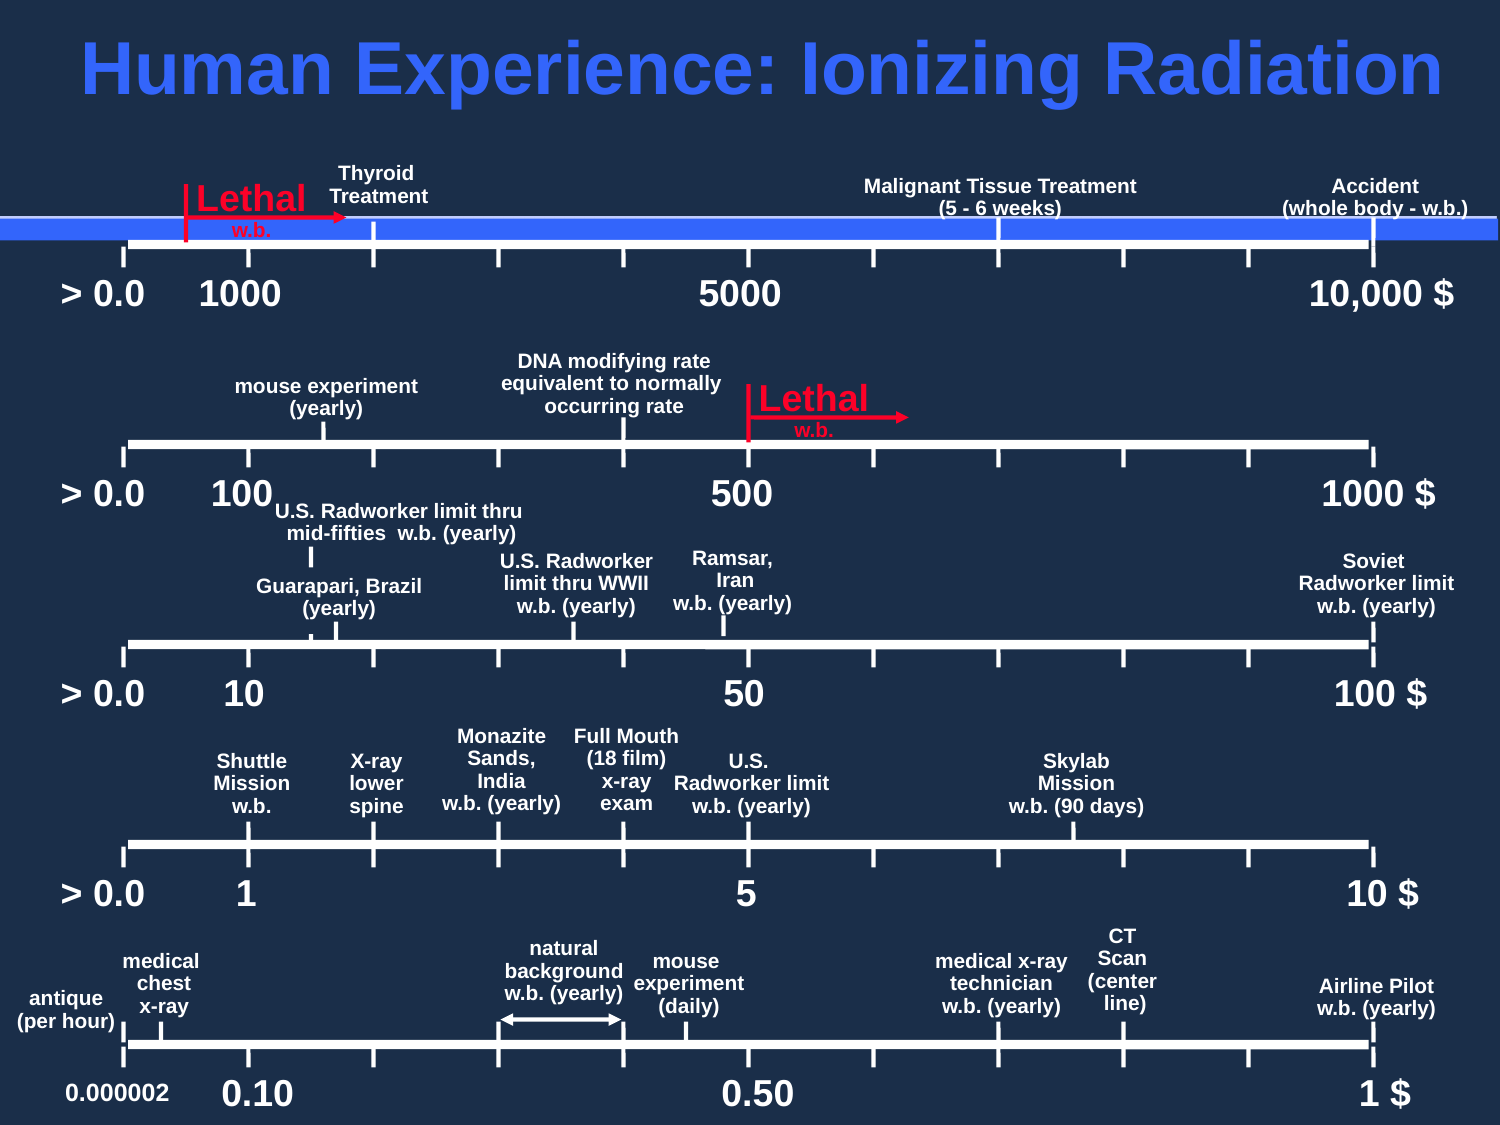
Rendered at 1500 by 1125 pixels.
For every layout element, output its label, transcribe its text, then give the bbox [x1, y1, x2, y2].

text_box Ramsar, Iran w.b. (yearly) [658, 540, 807, 622]
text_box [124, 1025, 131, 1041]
text_box X-ray lower spine [334, 743, 419, 848]
text_box > 0.0 [45, 267, 161, 323]
text_box 0.50 [706, 1067, 810, 1123]
text_box 5 [721, 867, 772, 923]
text_box Malignant Tissue Treatment (5 - 6 weeks) [848, 168, 1152, 228]
text_box Accident (whole body - w.b.) [1267, 168, 1484, 228]
text_box natural background w.b. (yearly) [489, 930, 639, 1013]
text_box Monazite Sands, India w.b. (yearly) [427, 718, 559, 823]
text_box Full Mouth (18 film) x-ray exam [559, 718, 695, 845]
text_box 0.000002 [43, 1073, 186, 1115]
text_box 1000 $ [1306, 467, 1451, 523]
text_box 1 [221, 867, 272, 923]
text_box 500 [696, 467, 789, 523]
text_box Shuttle Mission w.b. [198, 743, 306, 848]
text_box 100 $ [1318, 667, 1443, 723]
text_box antique (per hour) [2, 980, 123, 1041]
text_box 1000 [183, 267, 297, 323]
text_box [741, 371, 910, 454]
text_box 10 [208, 667, 280, 723]
text_box U.S. Radworker limit w.b. (yearly) [695, 743, 845, 825]
text_box 100 [196, 467, 289, 523]
text_box 50 [708, 667, 780, 723]
text_box medical x-ray technician w.b. (yearly) [920, 943, 1083, 1025]
picture [0, 0, 1500, 1125]
text_box U.S. Radworker limit thru mid-fifties w.b. (yearly) [259, 493, 544, 553]
text_box mouse experiment (yearly) [219, 368, 433, 428]
text_box Thyroid Treatment [308, 155, 444, 216]
text_box Human Experience: Ionizing Radiation [69, 15, 1457, 114]
text_box 1 $ [1344, 1067, 1426, 1123]
text_box > 0.0 [45, 867, 161, 923]
text_box U.S. Radworker limit thru WWII w.b. (yearly) [484, 543, 668, 625]
text_box mouse experiment (daily) [618, 943, 760, 1025]
text_box CT Scan (center line) [1072, 918, 1172, 1023]
text_box 10,000 $ [1294, 267, 1470, 323]
text_box Airline Pilot w.b. (yearly) [1302, 968, 1451, 1028]
text_box 10 $ [1331, 867, 1435, 923]
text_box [179, 171, 347, 254]
text_box Skylab Mission w.b. (90 days) [993, 743, 1160, 848]
text_box [500, 1013, 618, 1026]
text_box 0.10 [206, 1067, 310, 1123]
text_box DNA modifying rate equivalent to normally occurring rate [486, 343, 743, 448]
text_box medical chest x-ray [107, 943, 221, 1025]
text_box Guarapari, Brazil (yearly) [241, 568, 438, 628]
text_box 5000 [683, 267, 797, 323]
text_box > 0.0 [45, 667, 161, 723]
text_box > 0.0 [45, 467, 161, 523]
text_box Soviet Radworker limit w.b. (yearly) [1283, 543, 1470, 625]
